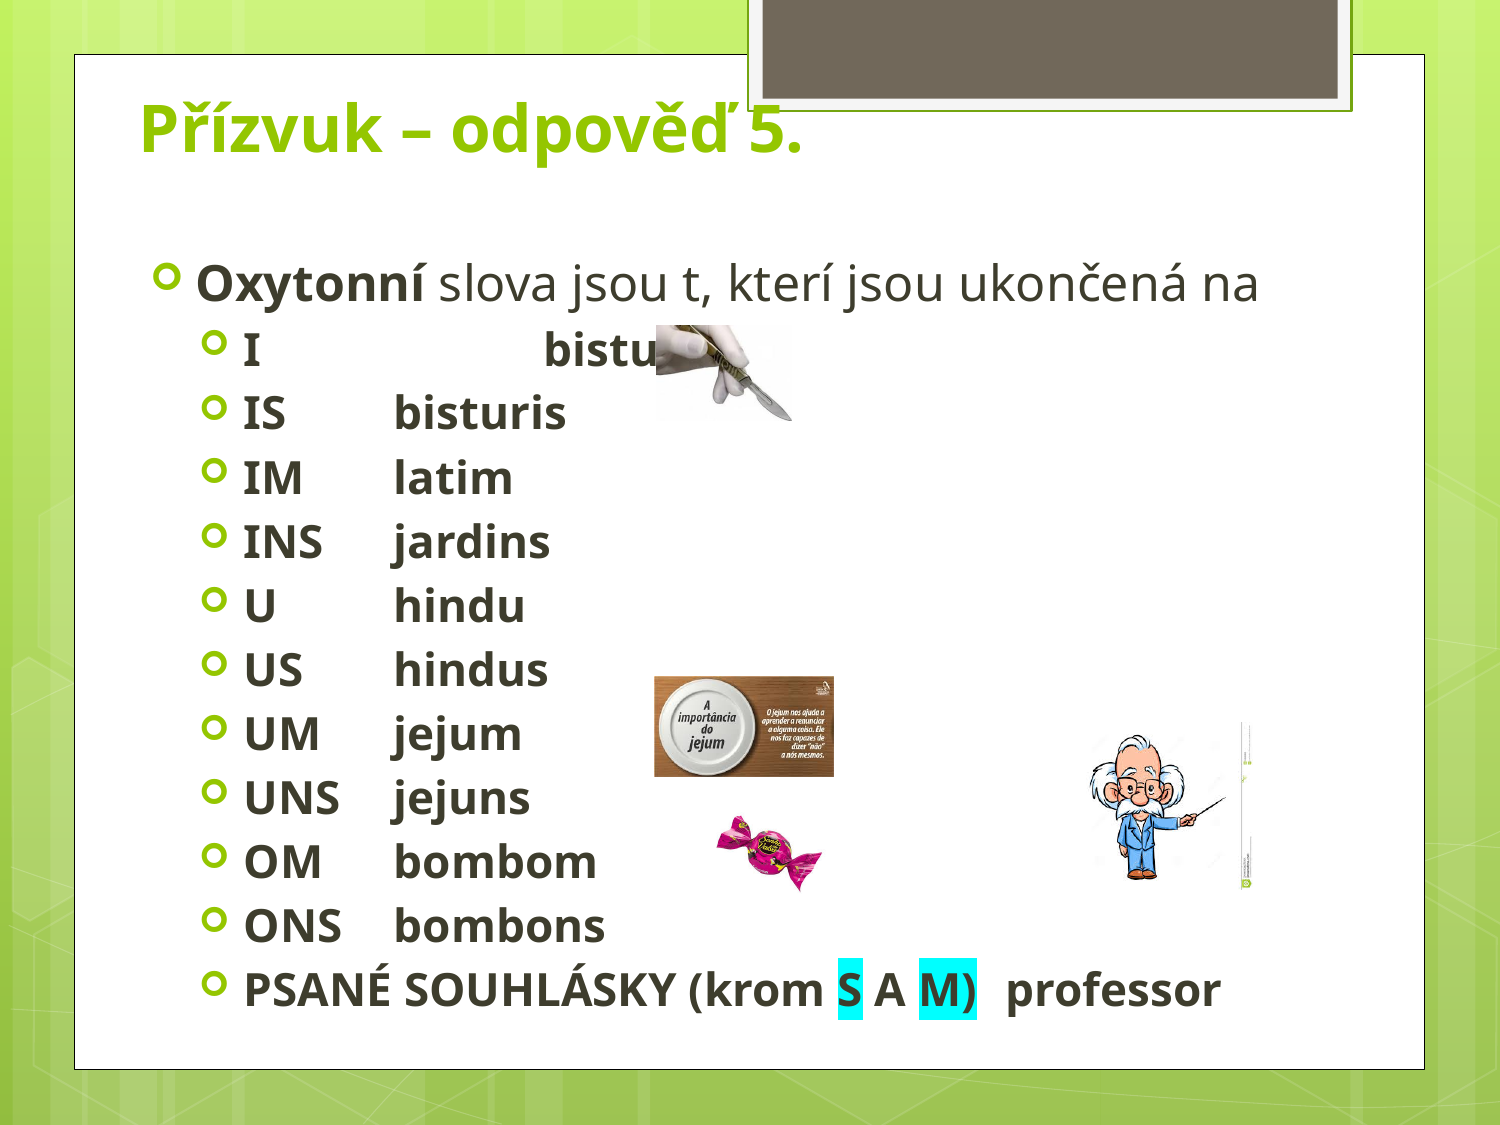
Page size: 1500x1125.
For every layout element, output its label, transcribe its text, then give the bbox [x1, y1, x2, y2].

picture [656, 324, 792, 421]
list Oxytonní slova jsou t, kterí jsou ukončená na I bisturi IS bisturis IM latim INS jardins U hindu US hindus UM jejum UNS jejuns OM bombom ONS bombons PSANÉ SOUHLÁSKY (krom S A M) professor [123, 243, 1365, 1032]
picture [1080, 722, 1253, 890]
picture [712, 796, 827, 910]
title Přízvuk – odpověď 5. [123, 77, 1302, 173]
picture [654, 675, 834, 777]
